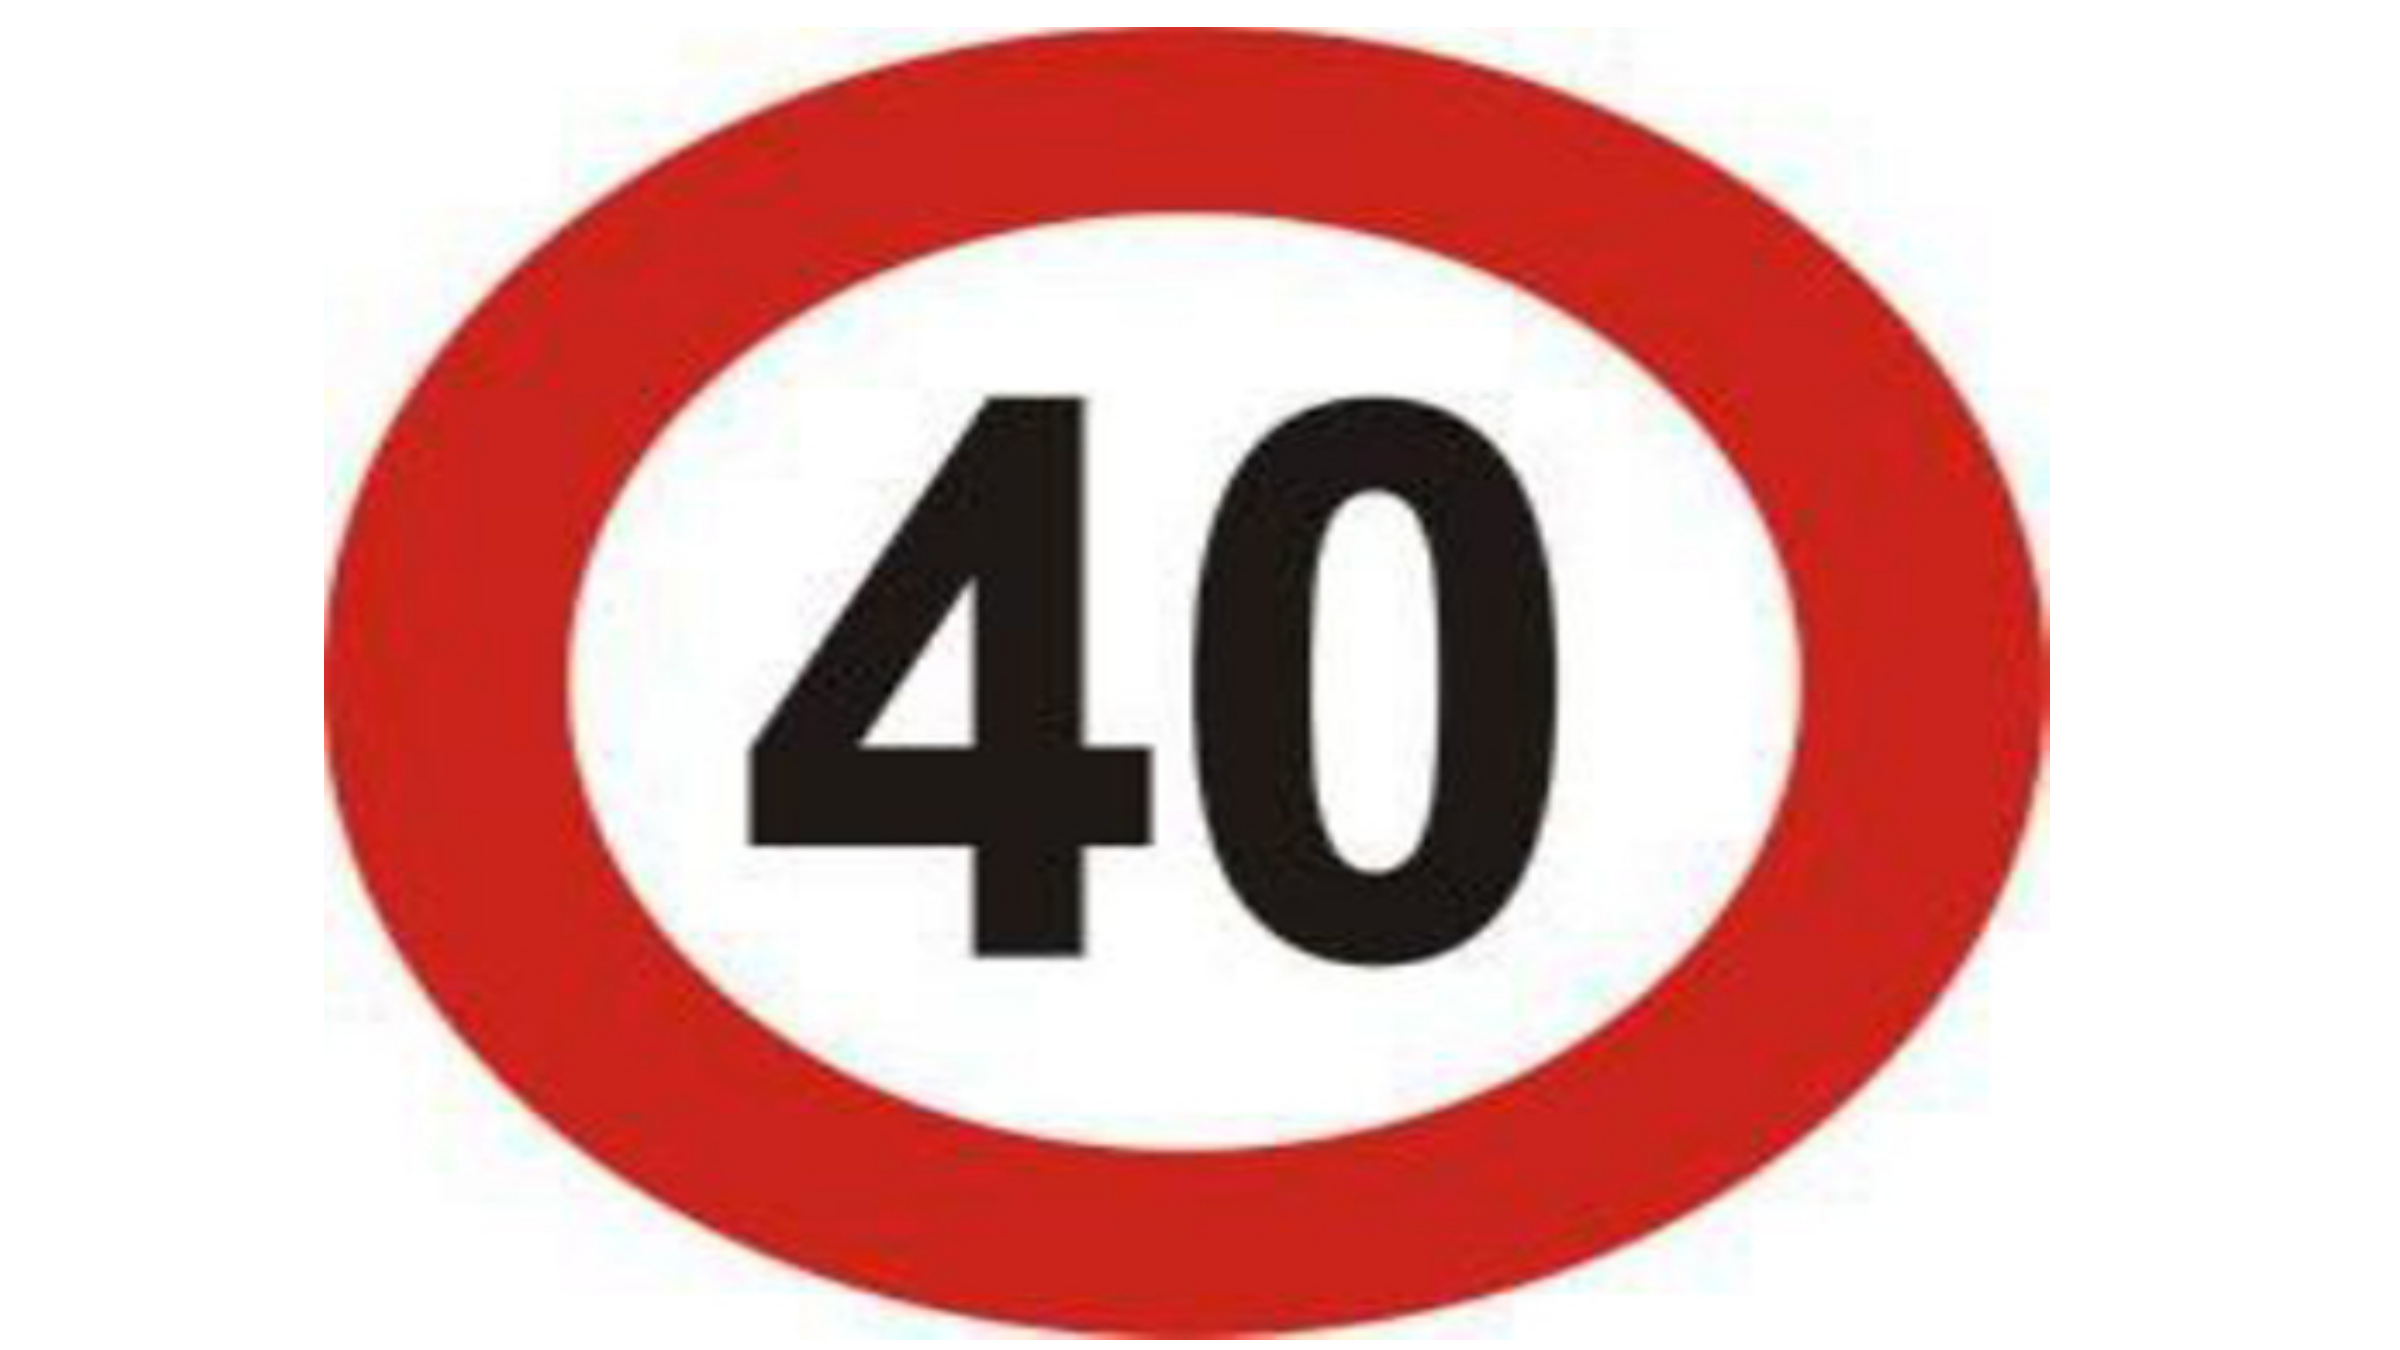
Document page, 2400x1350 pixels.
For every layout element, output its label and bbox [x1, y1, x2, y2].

picture [323, 27, 2050, 1340]
